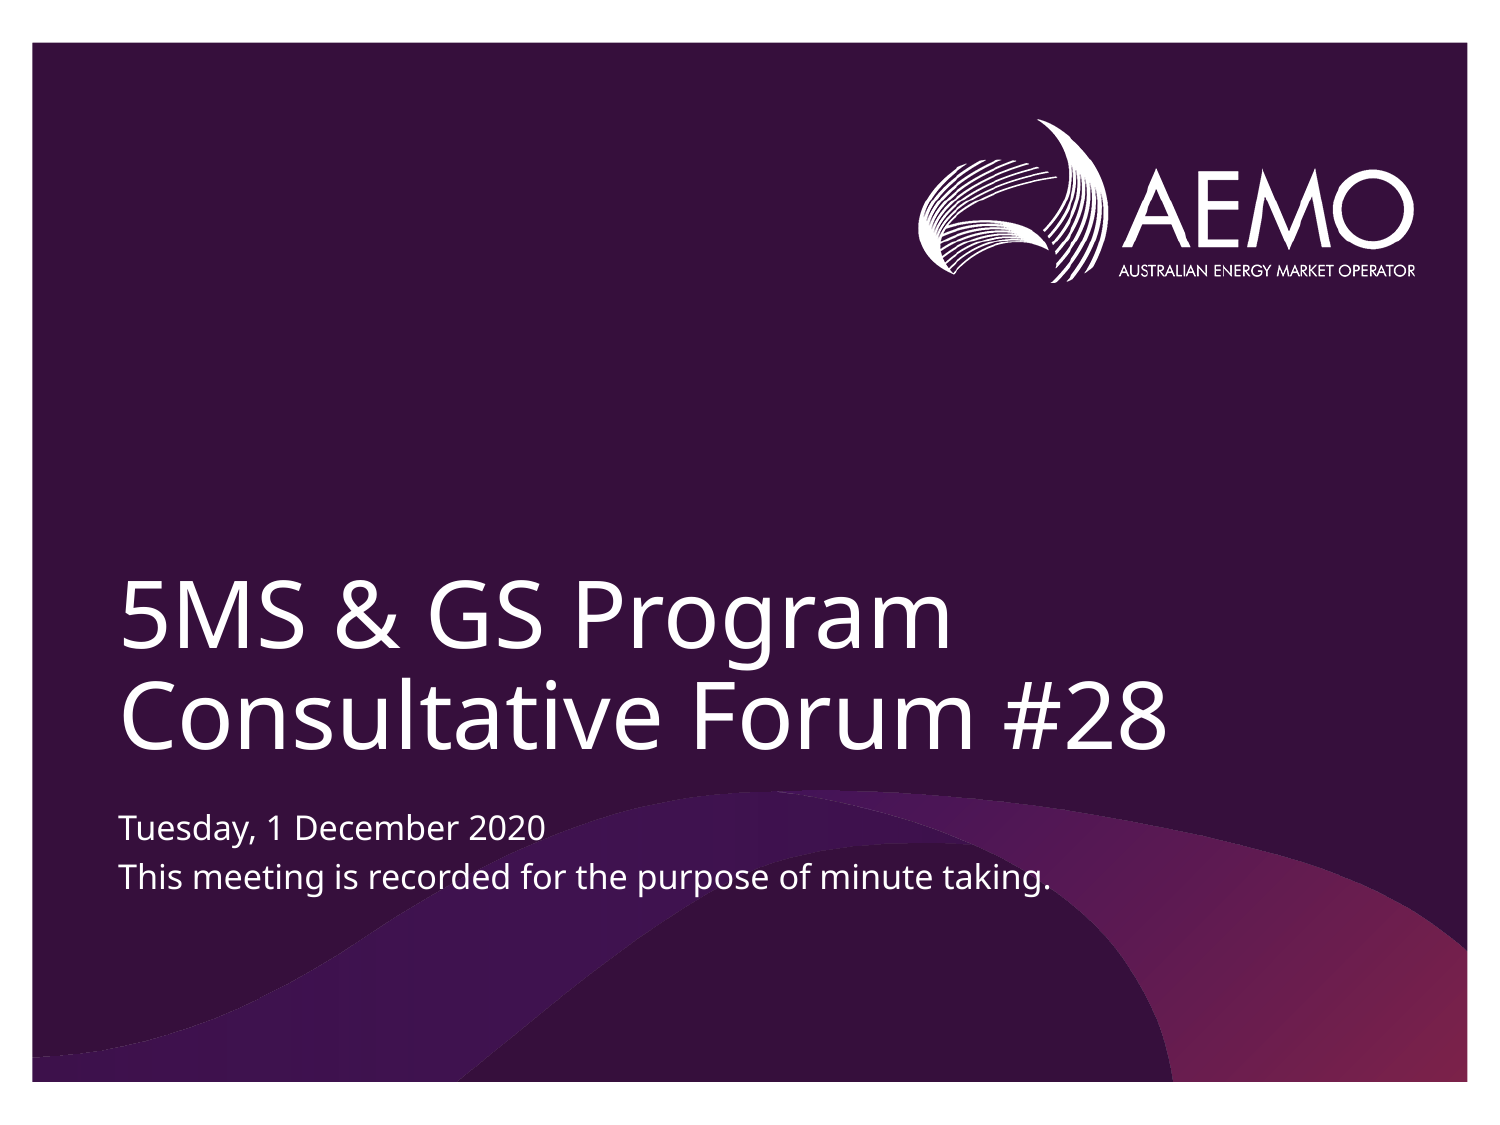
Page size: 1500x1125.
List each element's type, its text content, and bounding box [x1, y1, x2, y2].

picture [918, 119, 1415, 283]
title 5MS & GS Program Consultative Forum #28 [103, 385, 1229, 778]
subtitle Tuesday, 1 December 2020 This meeting is recorded for the purpose of minute taking. [103, 803, 1229, 907]
